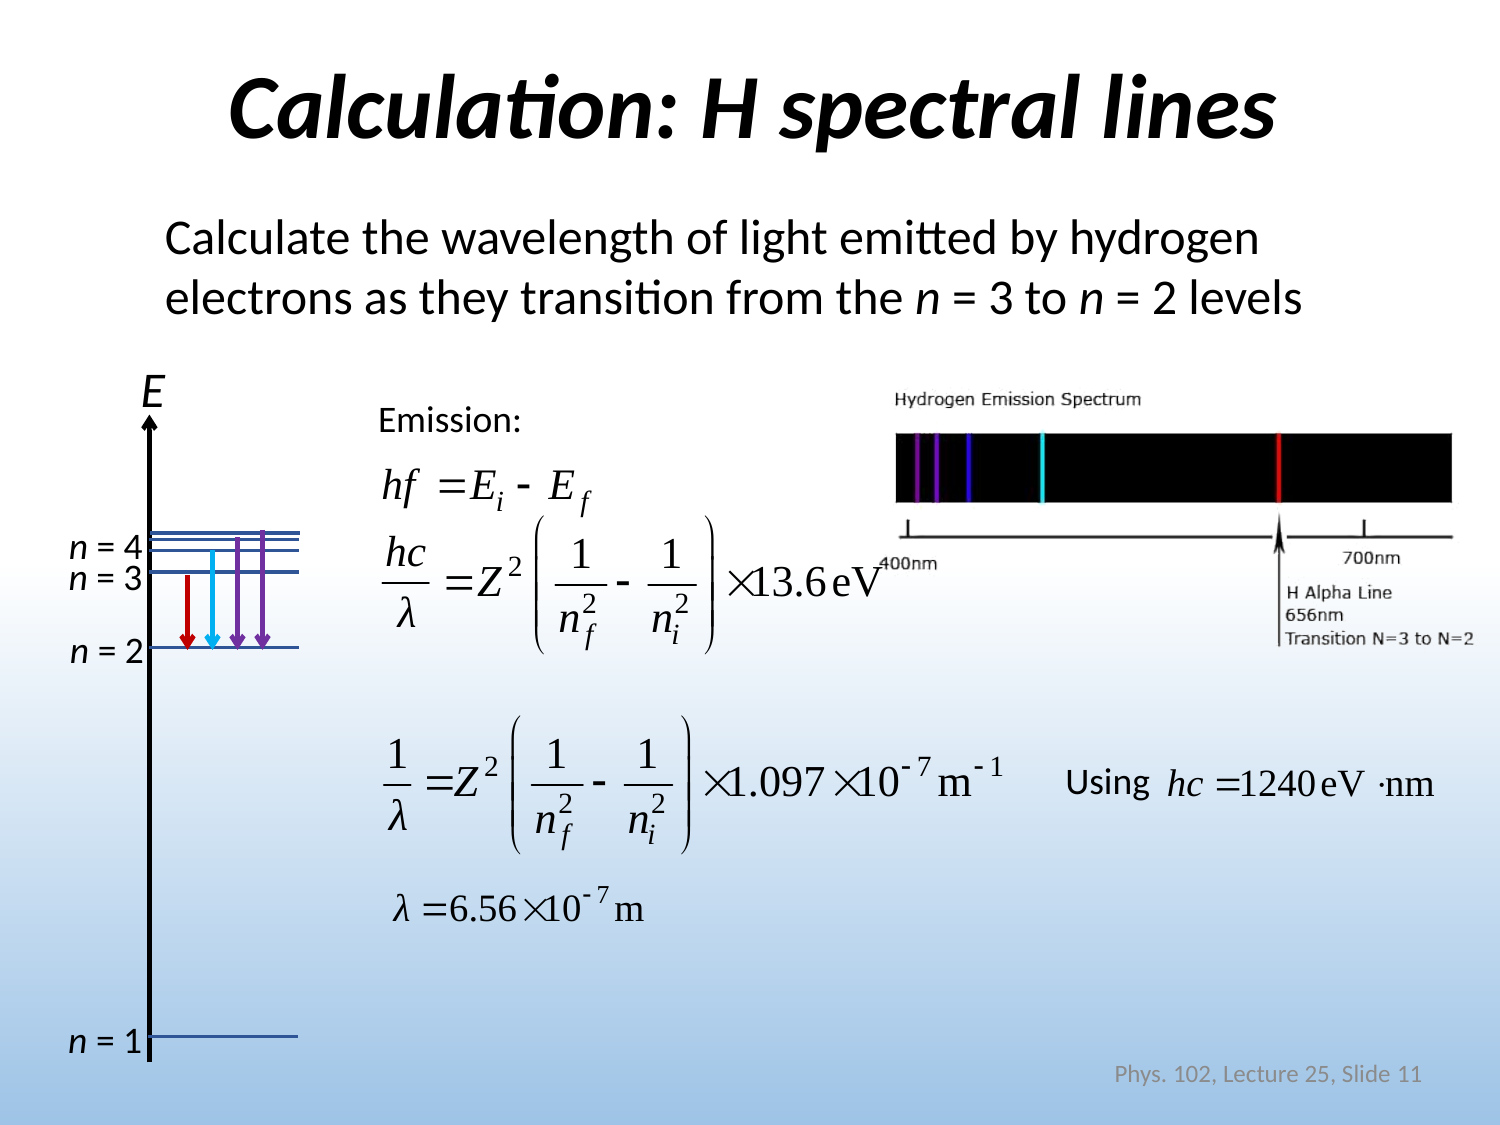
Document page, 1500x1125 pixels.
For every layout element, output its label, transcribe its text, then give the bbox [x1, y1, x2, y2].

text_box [374, 455, 603, 524]
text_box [435, 508, 900, 663]
text_box Emission: [363, 387, 538, 448]
picture [824, 374, 1500, 663]
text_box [53, 349, 300, 1070]
text_box Calculate the wavelength of light emitted by hydrogen electrons as they transition from the n = 3 to n = 2 levels [149, 196, 1363, 332]
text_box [385, 875, 661, 938]
title Calculation: H spectral lines [106, 0, 1400, 218]
slide_number Phys. 102, Lecture 25, Slide 11 [1059, 1042, 1438, 1103]
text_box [376, 708, 1011, 863]
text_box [1049, 749, 1442, 813]
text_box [374, 524, 437, 638]
